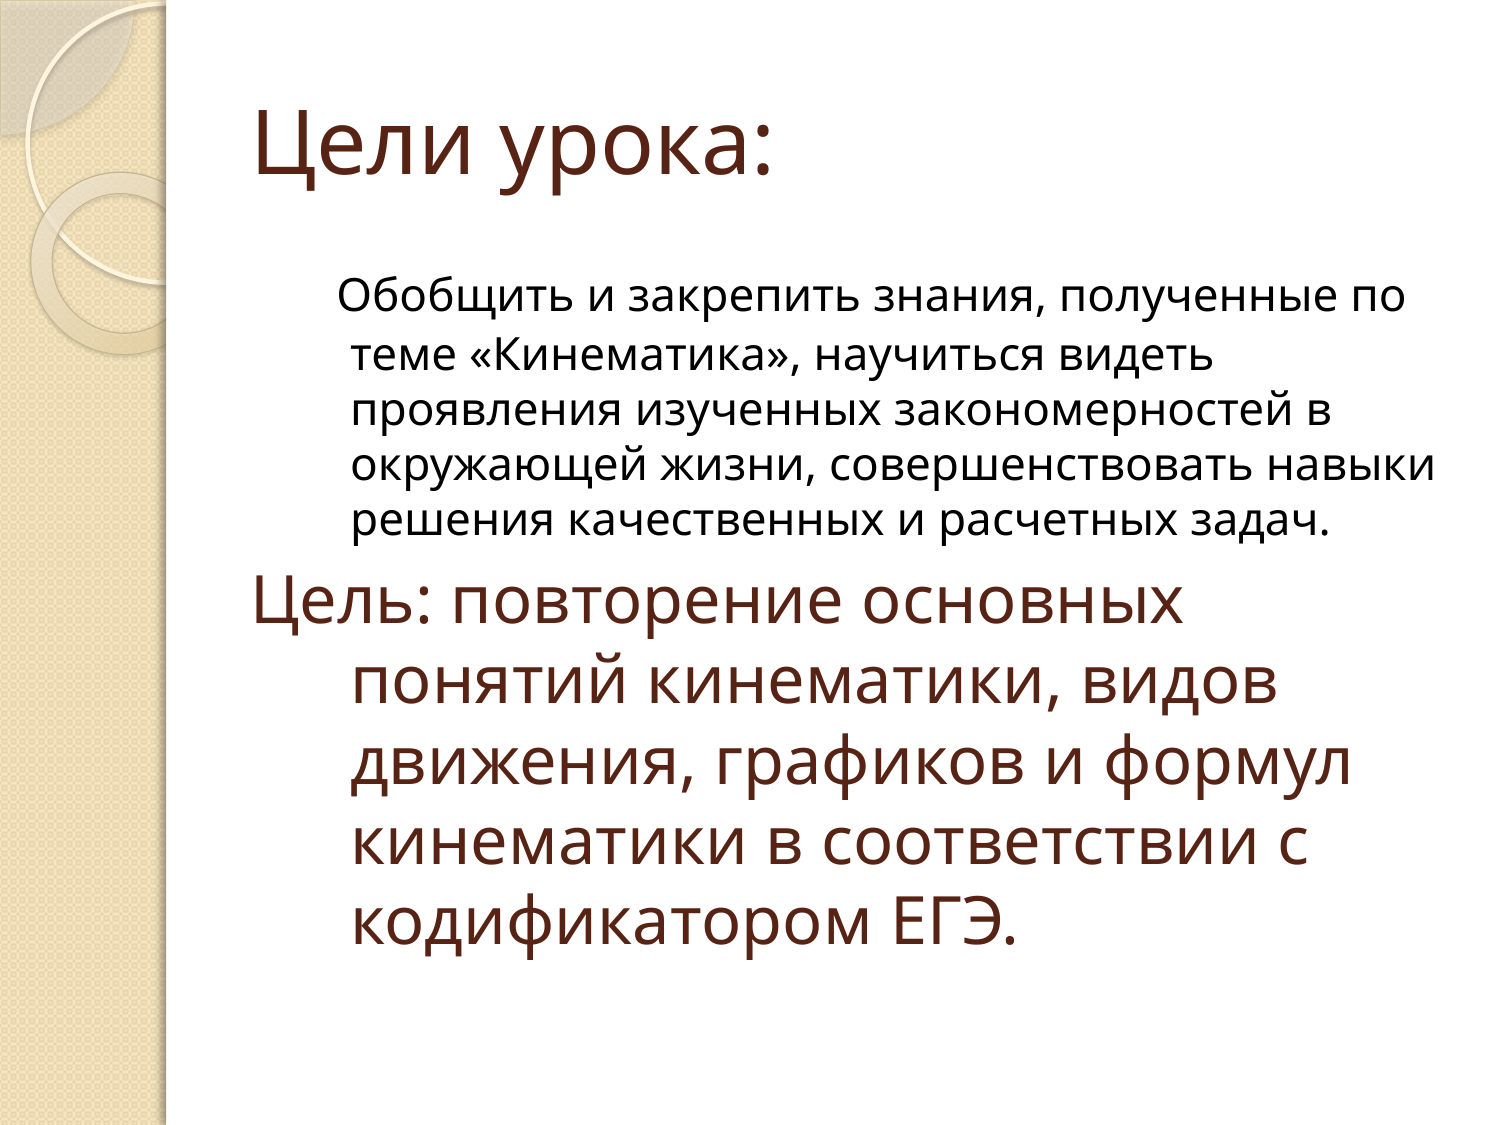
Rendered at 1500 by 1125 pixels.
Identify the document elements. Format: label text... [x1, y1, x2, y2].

title Цели урока: [235, 45, 1466, 233]
list Обобщить и закрепить знания, полученные по теме «Кинематика», научиться видеть проявления изученных закономерностей в окружающей жизни, совершенствовать навыки решения качественных и расчетных задач. Цель: повторение основных понятий кинематики, видов движения, графиков и формул кинематики в соответствии с кодификатором ЕГЭ. [235, 237, 1466, 1025]
